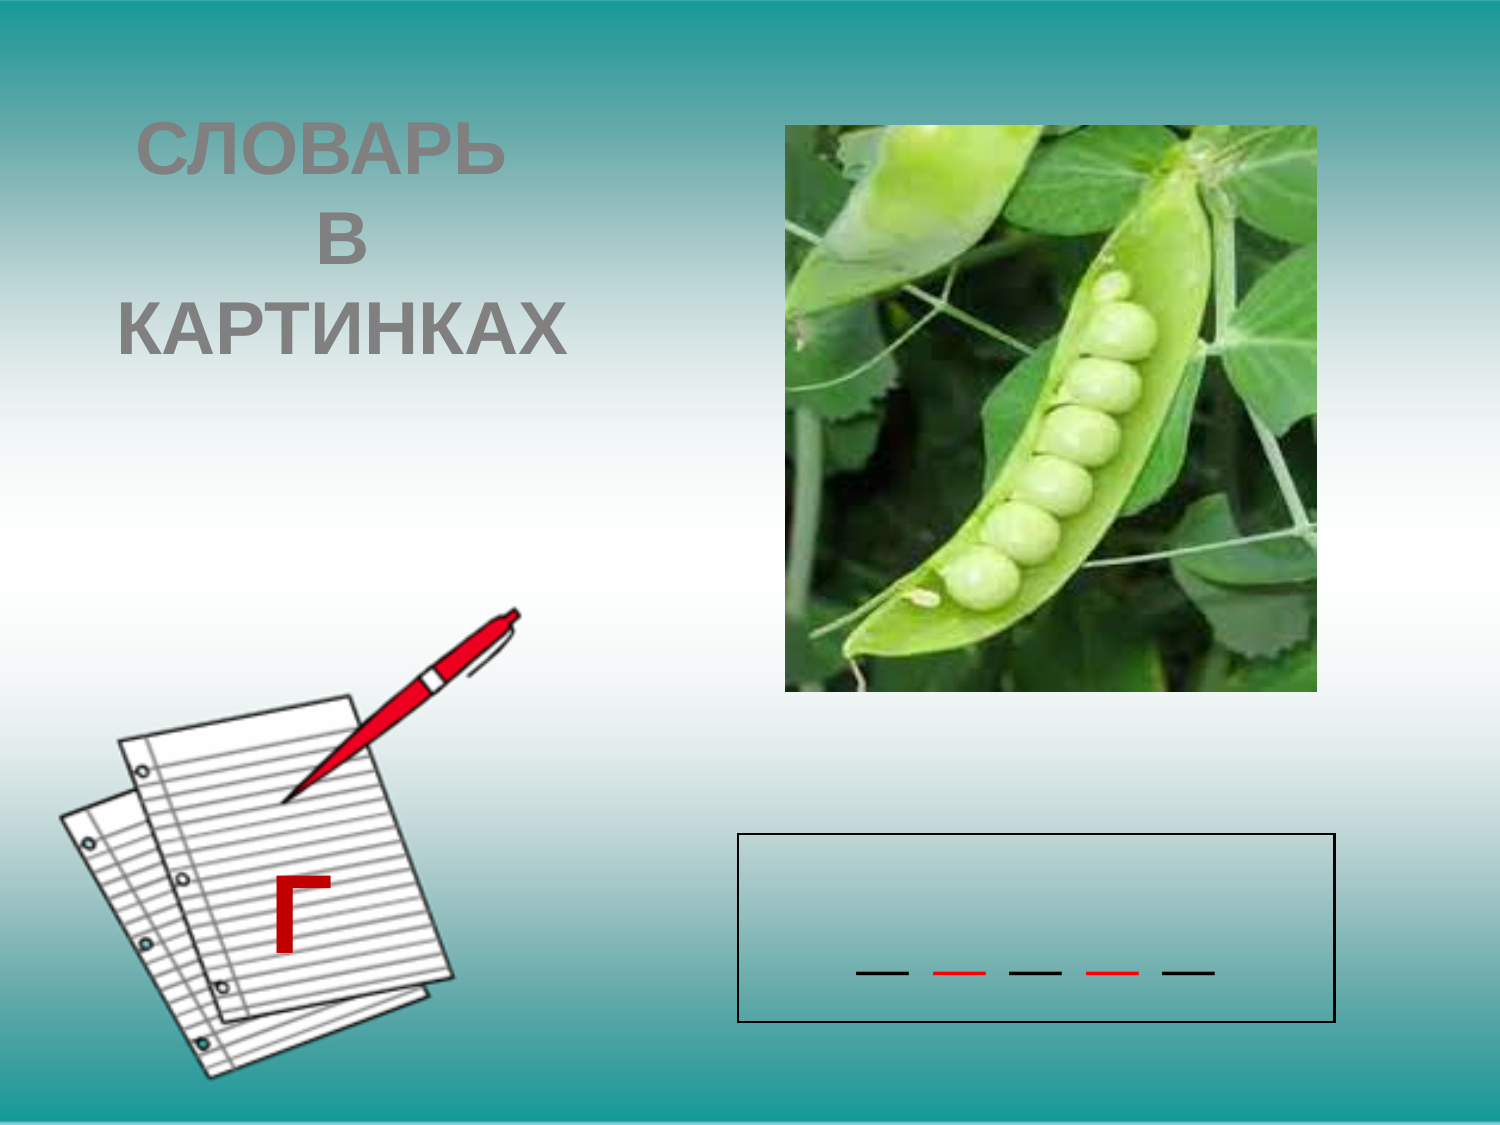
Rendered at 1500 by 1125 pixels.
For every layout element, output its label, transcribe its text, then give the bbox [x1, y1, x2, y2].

text_box _ _ _ _ _ [738, 834, 1335, 1022]
text_box Г [254, 834, 348, 984]
picture [0, 0, 1500, 1125]
text_box СЛОВАРЬ В КАРТИНКАХ [29, 113, 656, 355]
